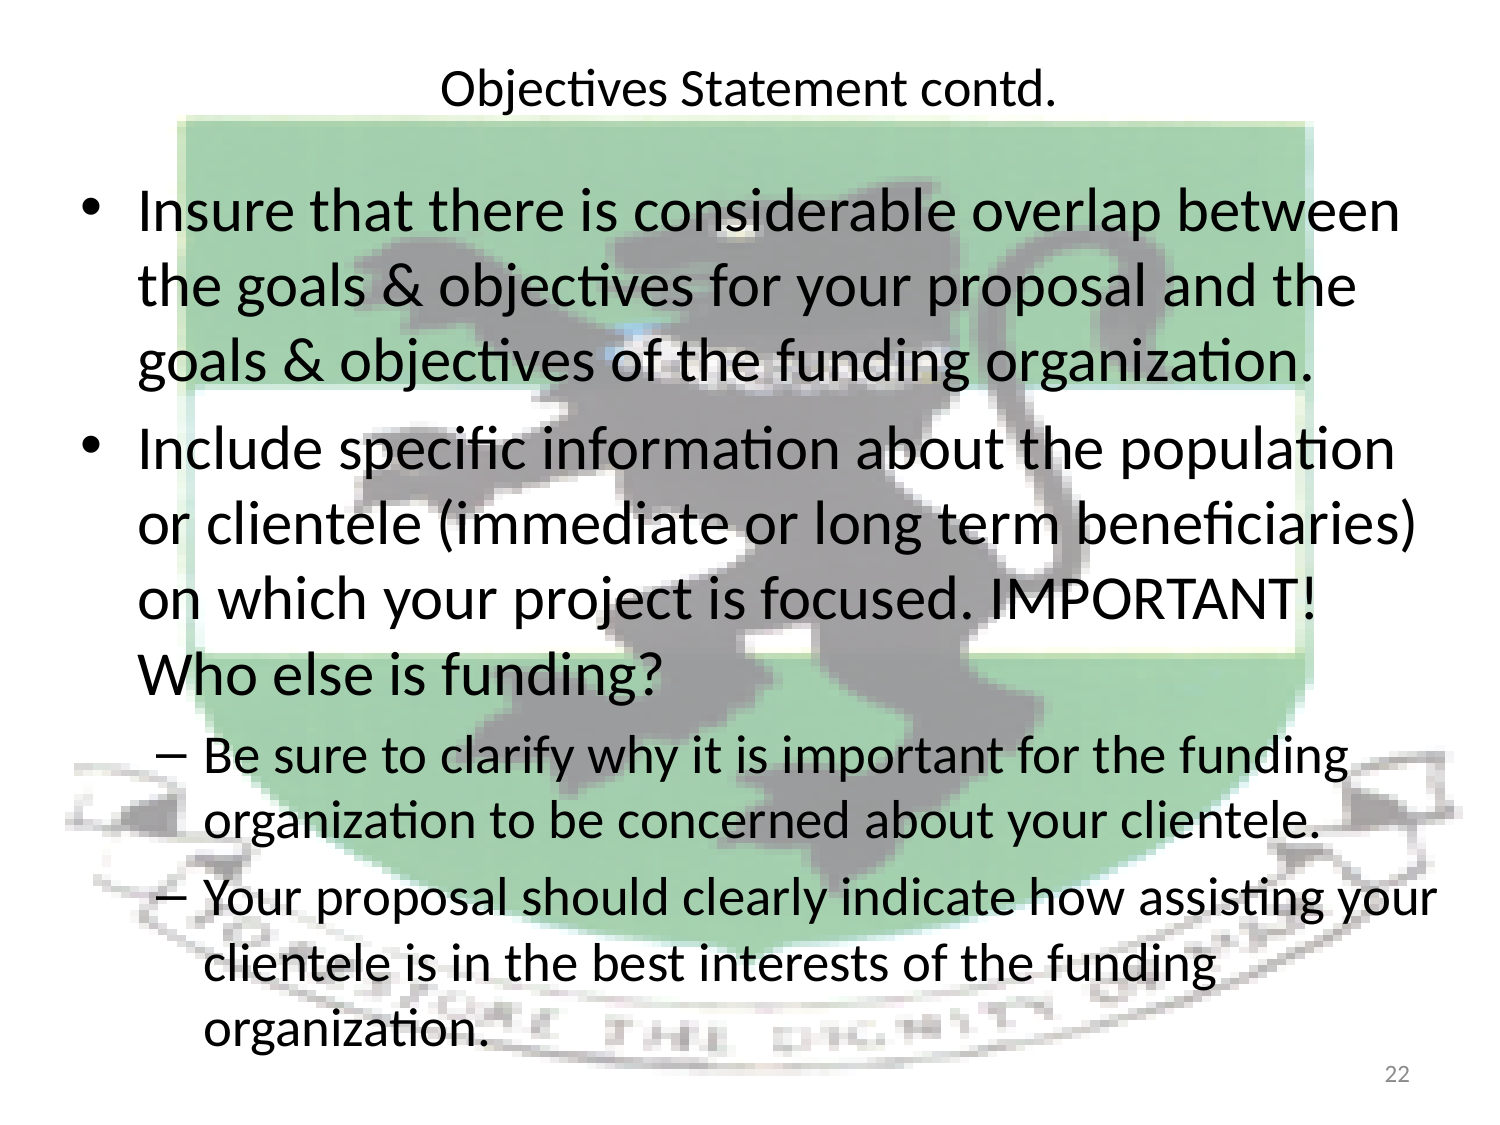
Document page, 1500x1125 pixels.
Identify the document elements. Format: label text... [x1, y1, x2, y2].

slide_number 22 [1074, 1042, 1425, 1103]
title Objectives Statement contd. [75, 45, 1425, 126]
list Insure that there is considerable overlap between the goals & objectives for your proposal and the goals & objectives of the funding organization. Include specific information about the population or clientele (immediate or long term beneficiaries) on which your project is focused. IMPORTANT! Who else is funding? Be sure to clarify why it is important for the funding organization to be concerned about your clientele. Your proposal should clearly indicate how assisting your clientele is in the best interests of the funding organization. [64, 160, 1459, 1083]
